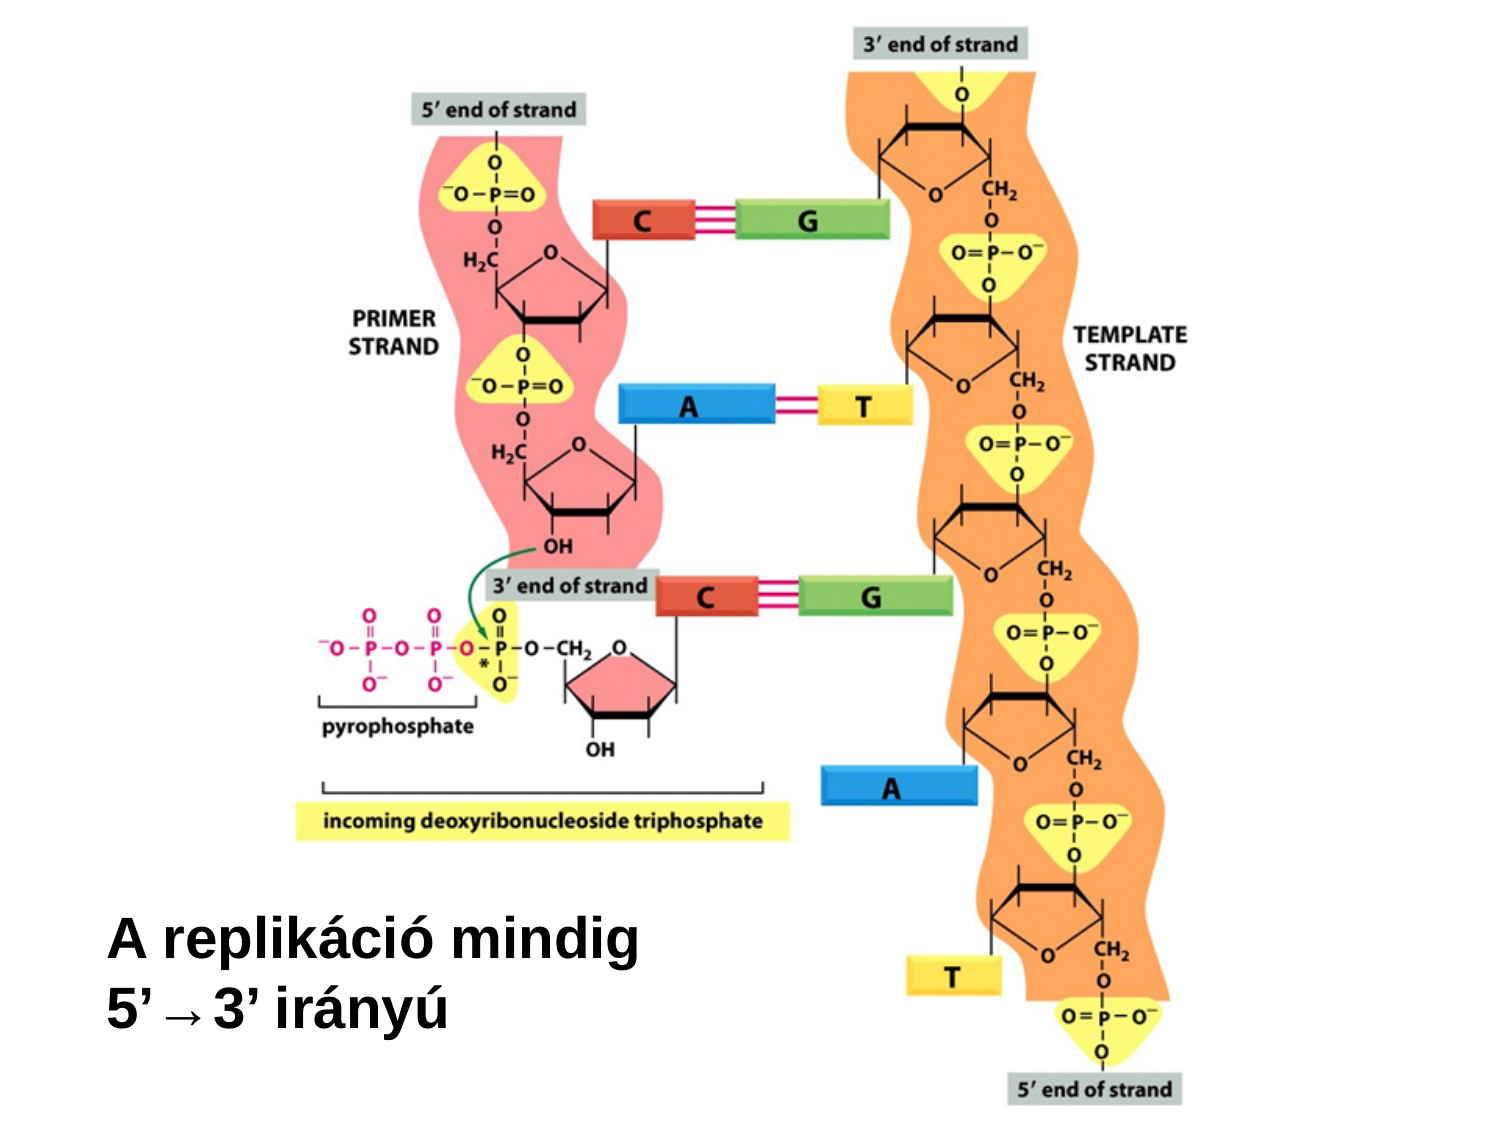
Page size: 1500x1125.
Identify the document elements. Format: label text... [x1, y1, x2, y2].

picture [280, 0, 1220, 1125]
text_box A replikáció mindig 5’→3’ irányú [91, 893, 275, 1048]
